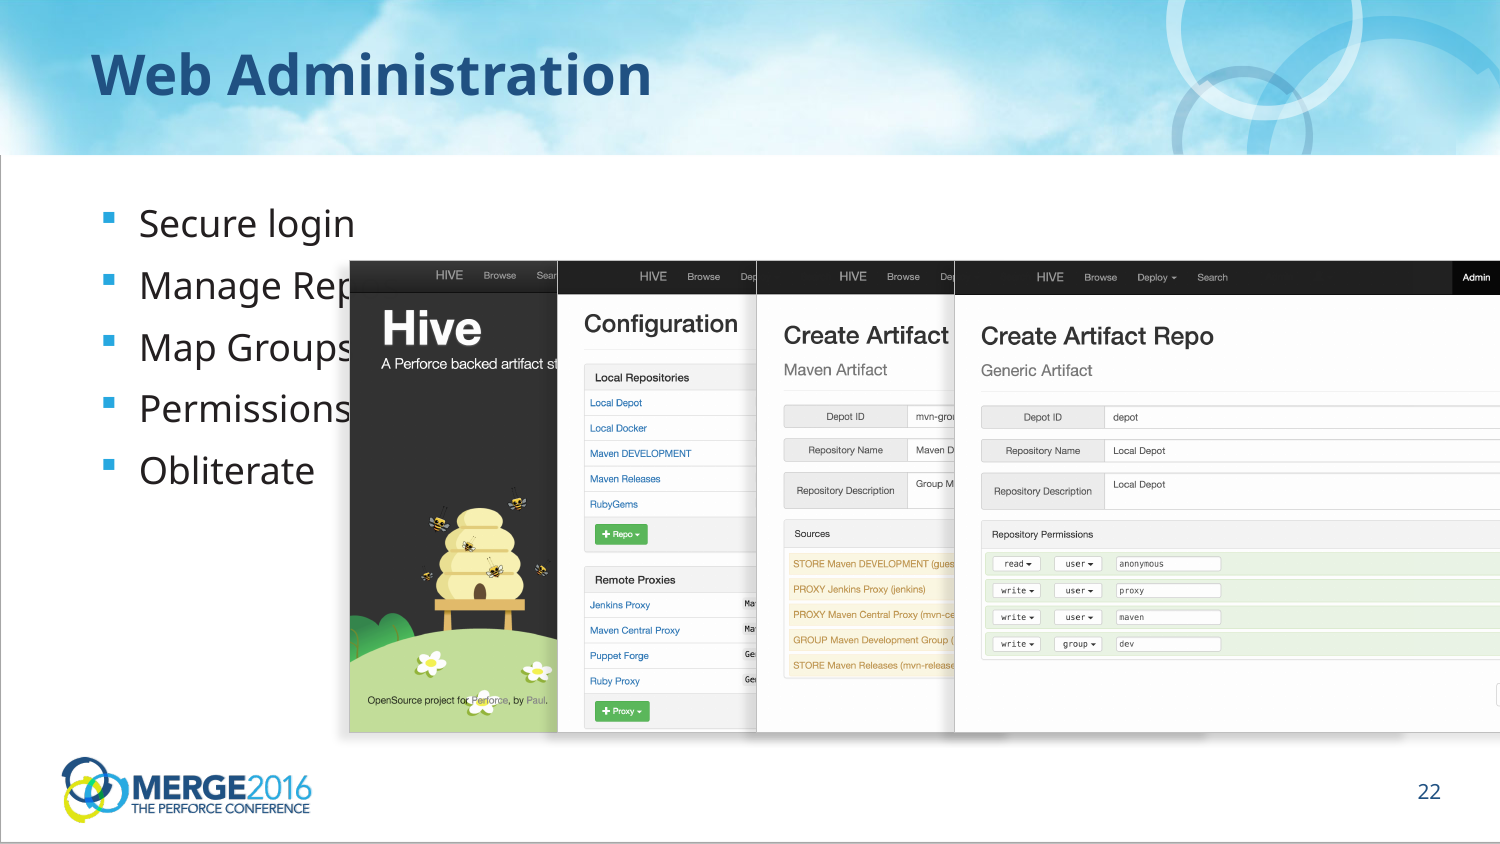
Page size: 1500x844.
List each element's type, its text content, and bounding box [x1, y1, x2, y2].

picture [349, 259, 1500, 733]
title Web Administration [76, 0, 1427, 154]
picture [0, 0, 1500, 155]
picture [60, 757, 312, 823]
list Secure login Manage Repos Map Groups Permissions Obliterate [66, 192, 466, 733]
